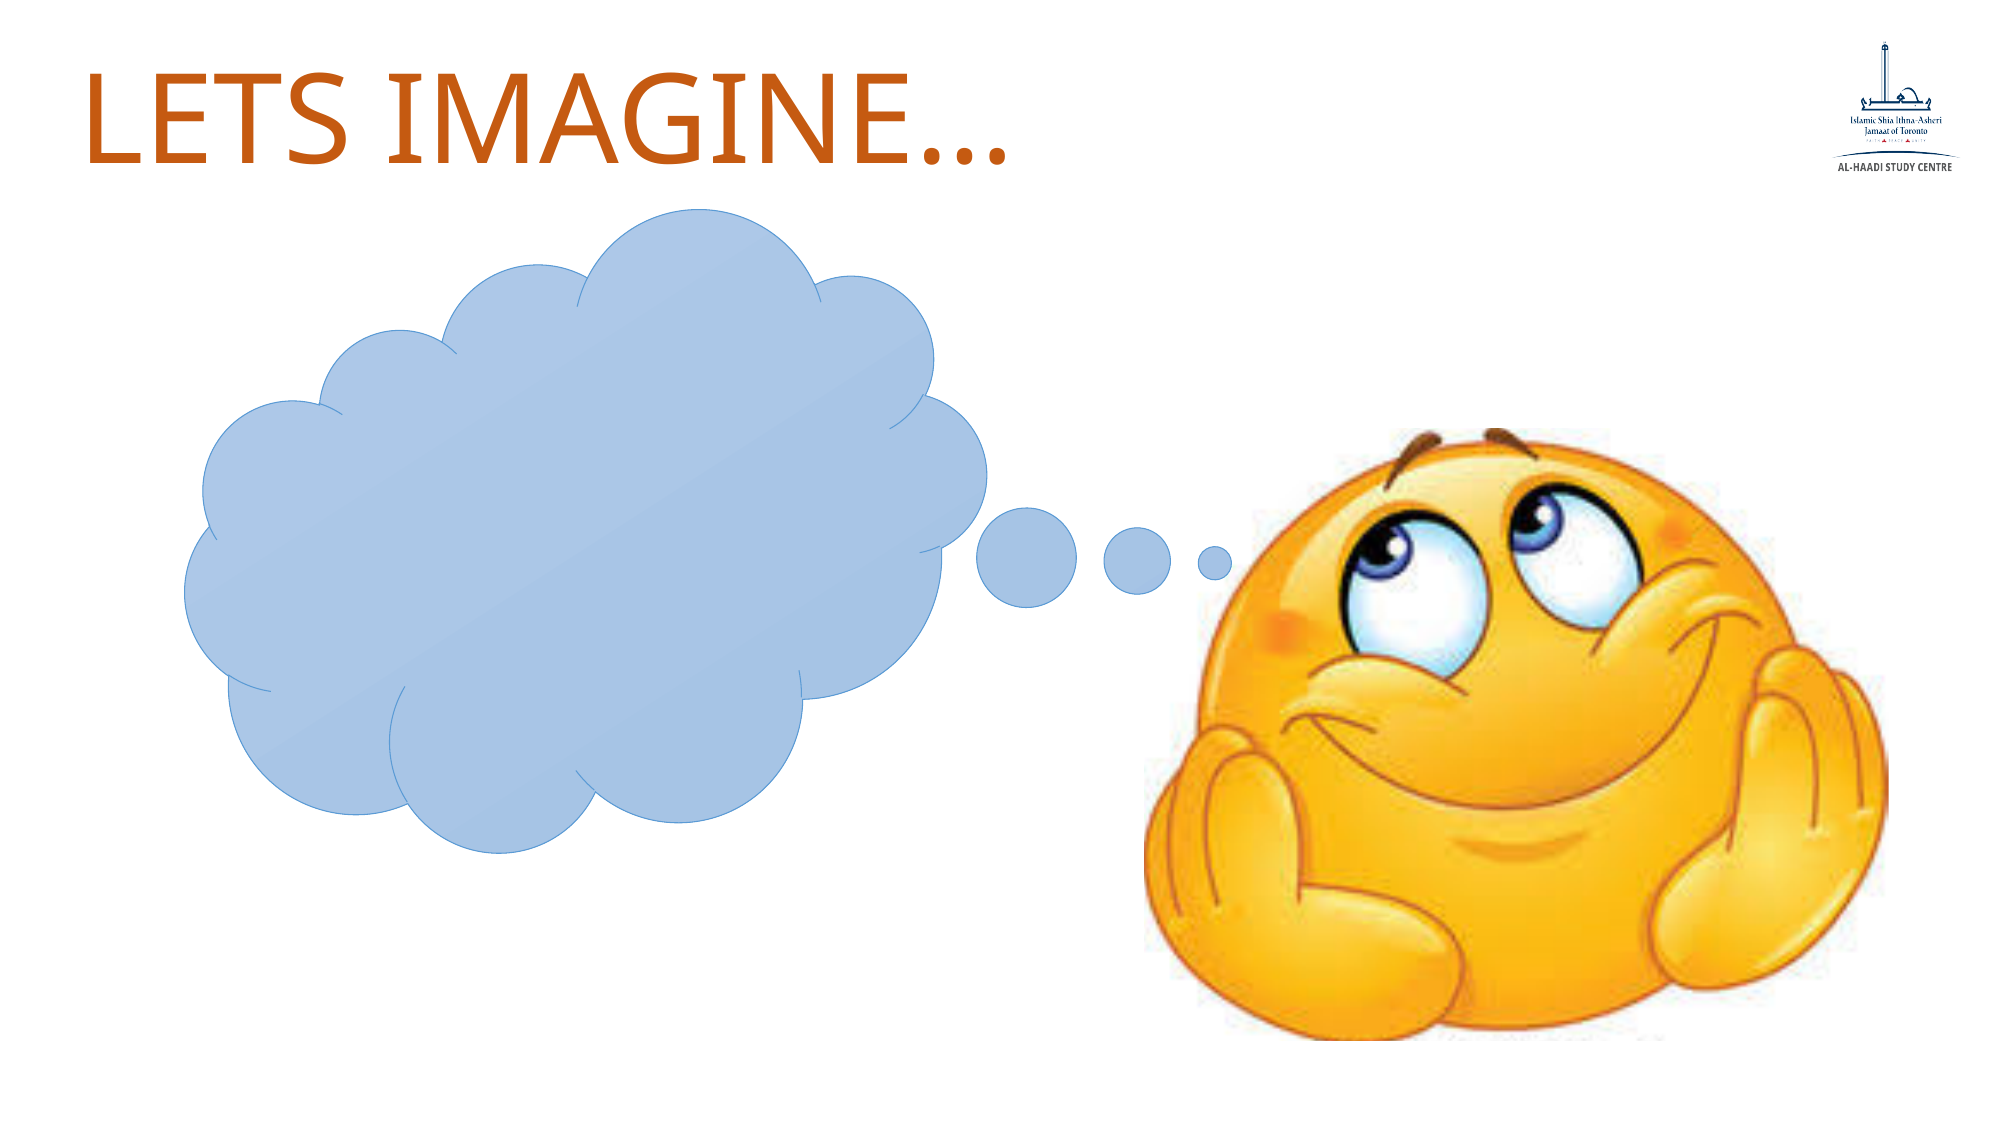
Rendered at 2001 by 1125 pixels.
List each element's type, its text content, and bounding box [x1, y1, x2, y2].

title LETS IMAGINE… [63, 14, 1789, 232]
picture [1815, 38, 1979, 175]
text_box [184, 209, 988, 854]
text_box [1103, 527, 1144, 595]
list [1144, 428, 1889, 1041]
text_box [976, 507, 1077, 609]
